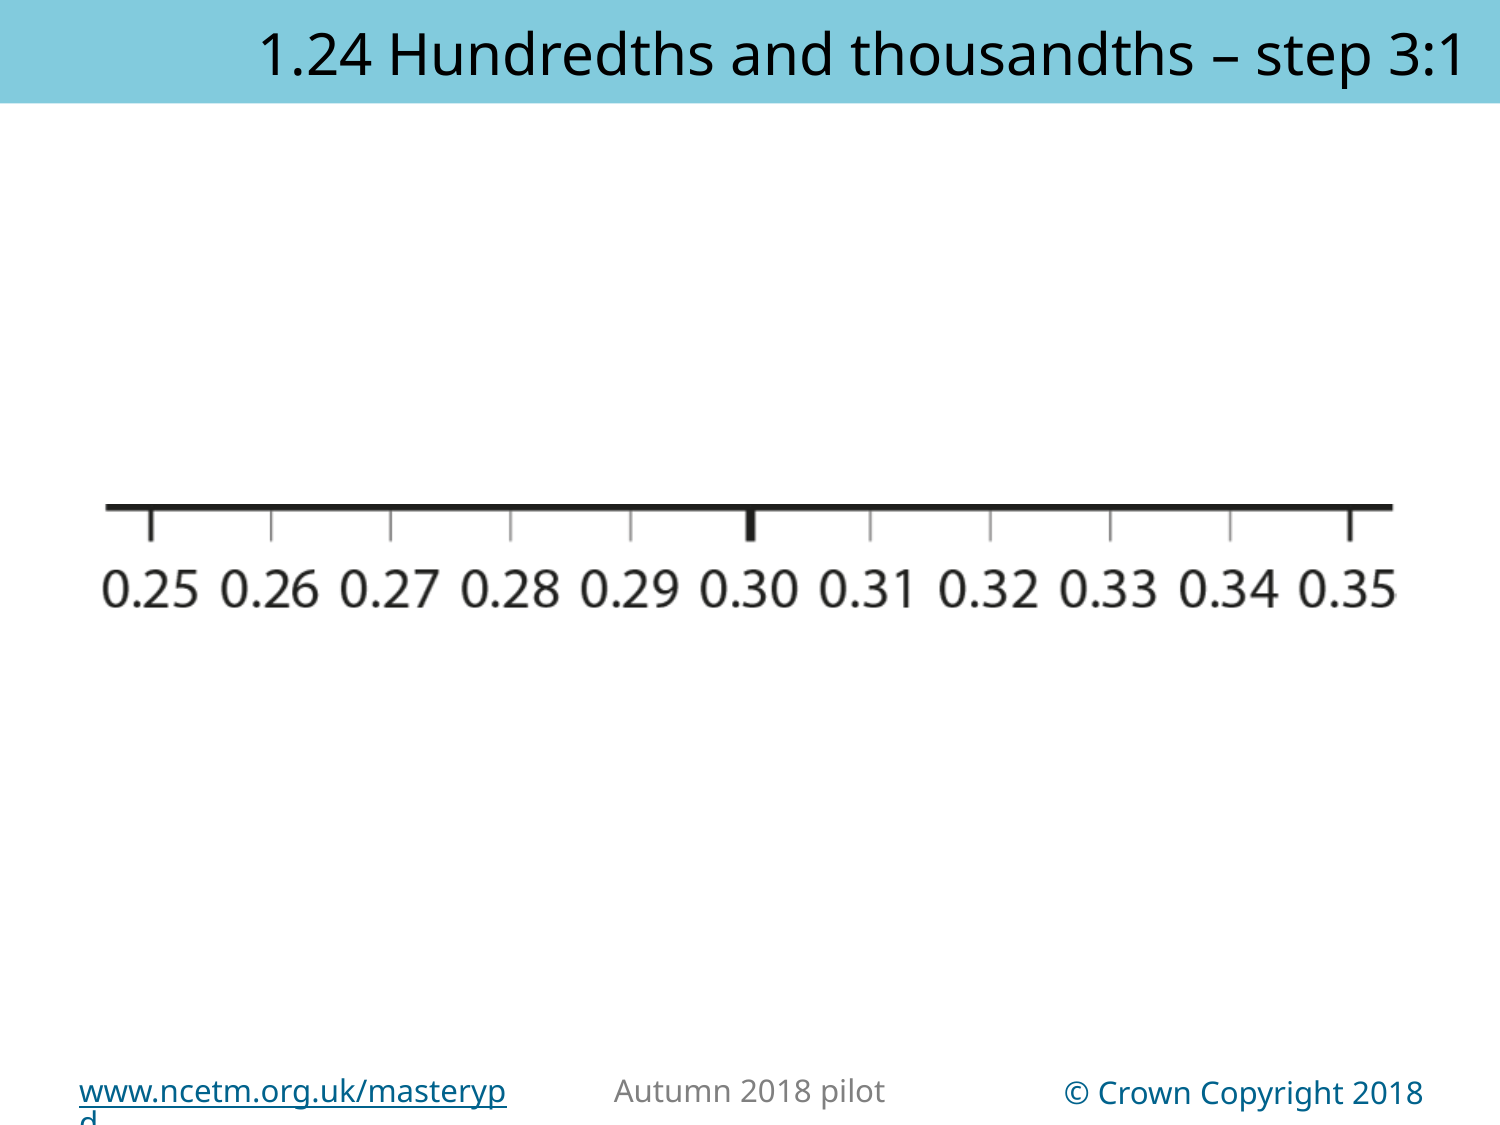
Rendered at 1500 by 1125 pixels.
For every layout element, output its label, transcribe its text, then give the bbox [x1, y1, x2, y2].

list 1.24 Hundredths and thousandths – step 3:1 [0, 0, 1500, 104]
picture [101, 504, 1399, 621]
